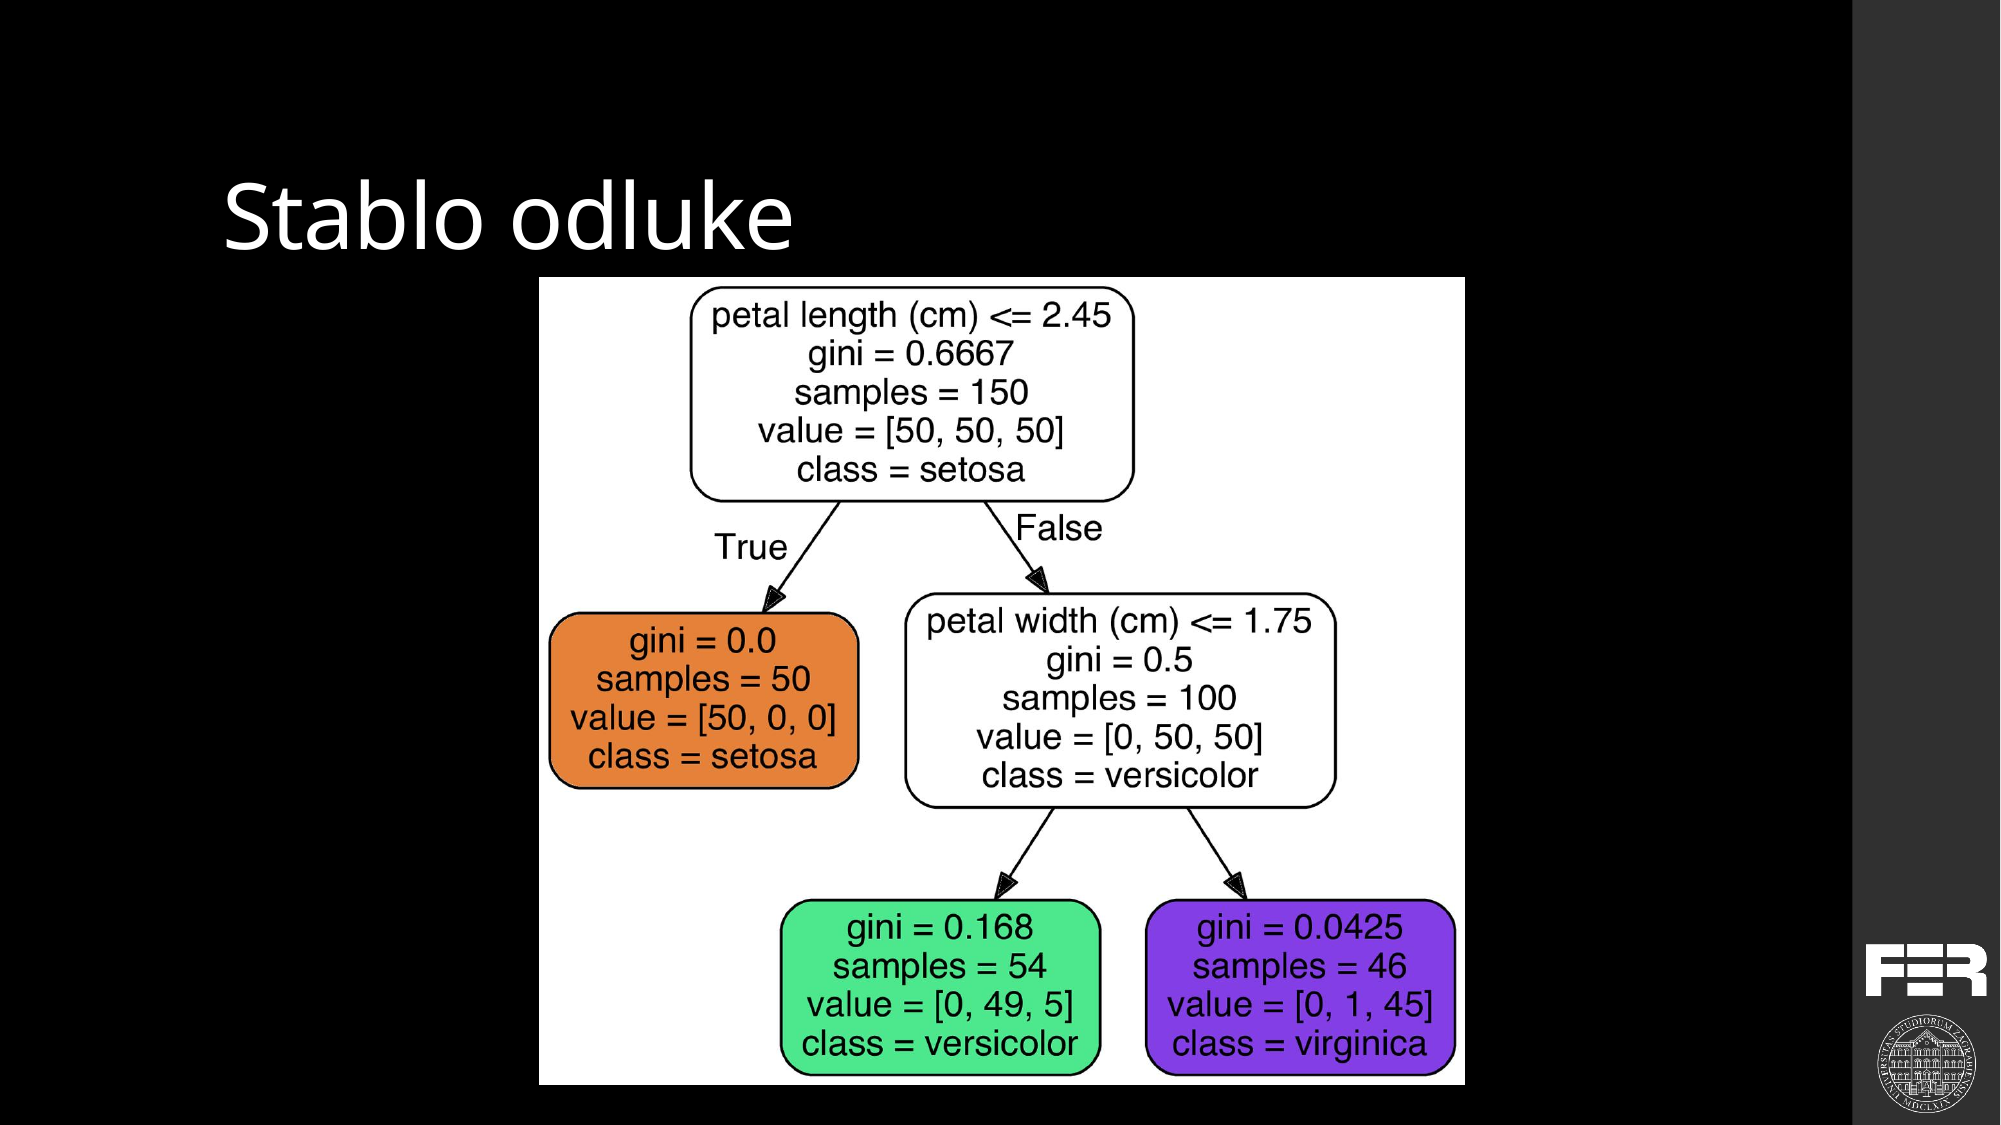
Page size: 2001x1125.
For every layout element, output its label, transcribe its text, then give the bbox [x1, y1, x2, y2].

title Stablo odluke [206, 60, 1797, 278]
picture [1876, 1013, 1977, 1115]
picture [1866, 944, 1987, 996]
picture [538, 277, 1465, 1085]
